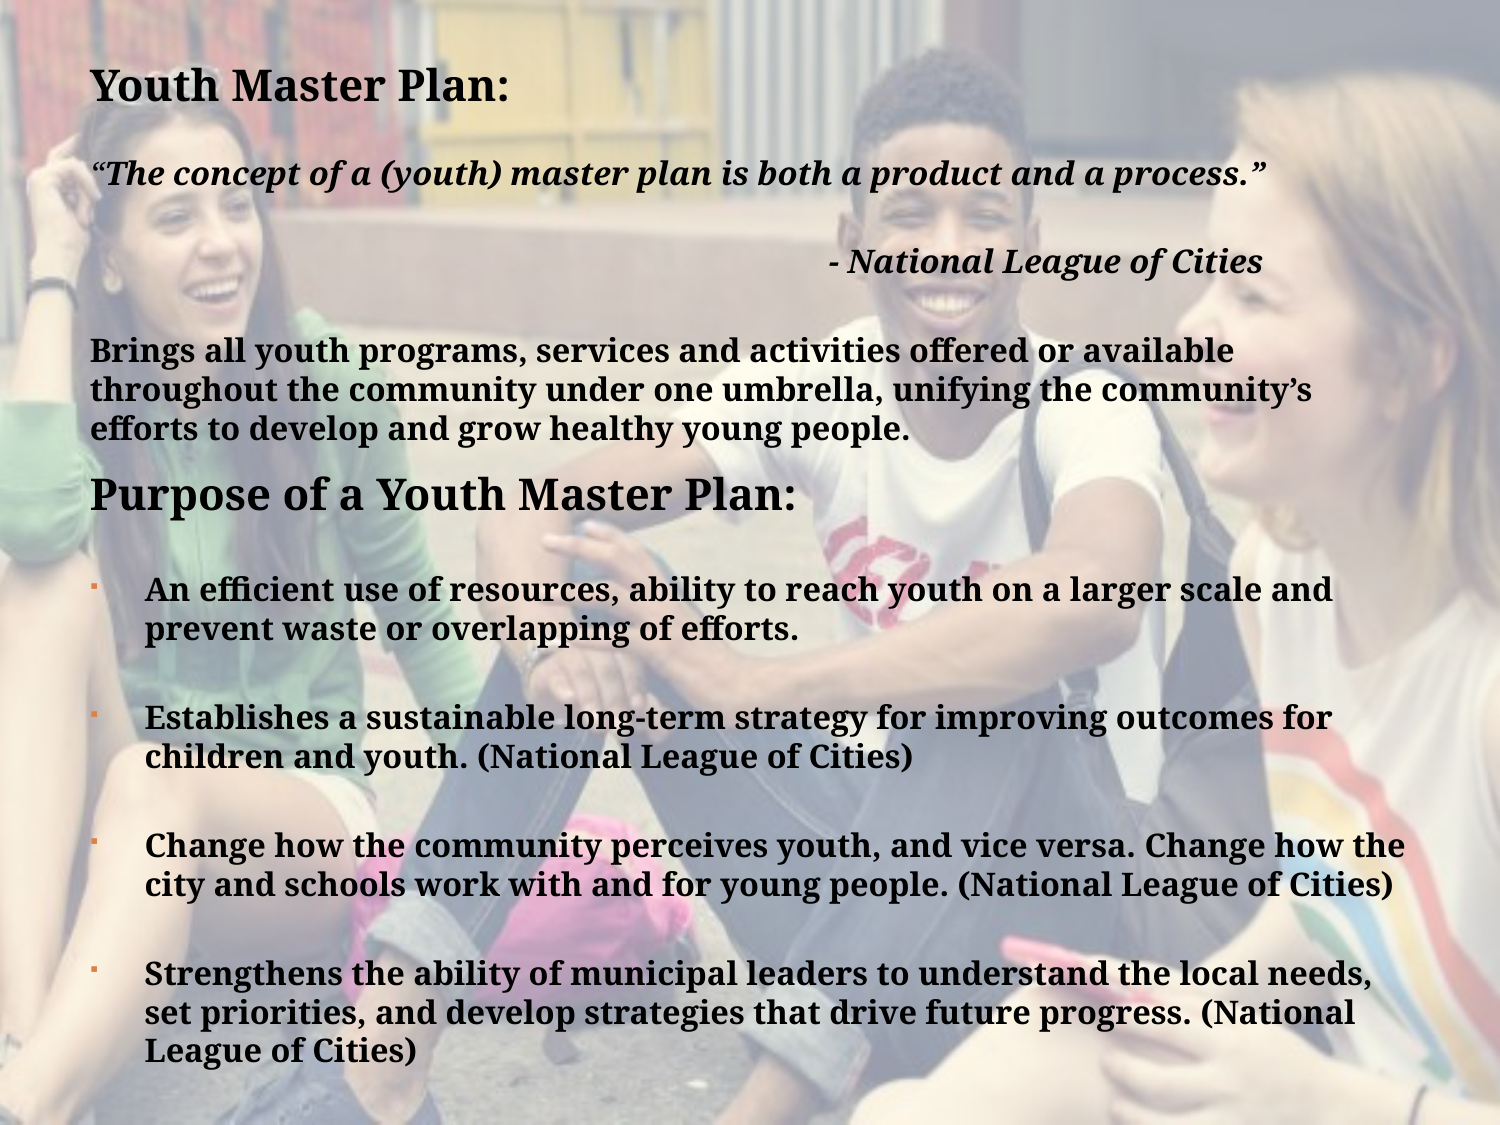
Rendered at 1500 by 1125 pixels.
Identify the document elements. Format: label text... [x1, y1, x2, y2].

list Youth Master Plan: “The concept of a (youth) master plan is both a product and a process.” - National League of Cities Brings all youth programs, services and activities offered or available throughout the community under one umbrella, unifying the community’s efforts to develop and grow healthy young people. Purpose of a Youth Master Plan: An efficient use of resources, ability to reach youth on a larger scale and prevent waste or overlapping of efforts. Establishes a sustainable long-term strategy for improving outcomes for children and youth. (National League of Cities) Change how the community perceives youth, and vice versa. Change how the city and schools work with and for young people. (National League of Cities) Strengthens the ability of municipal leaders to understand the local needs, set priorities, and develop strategies that drive future progress. (National League of Cities) [75, 50, 1438, 1100]
